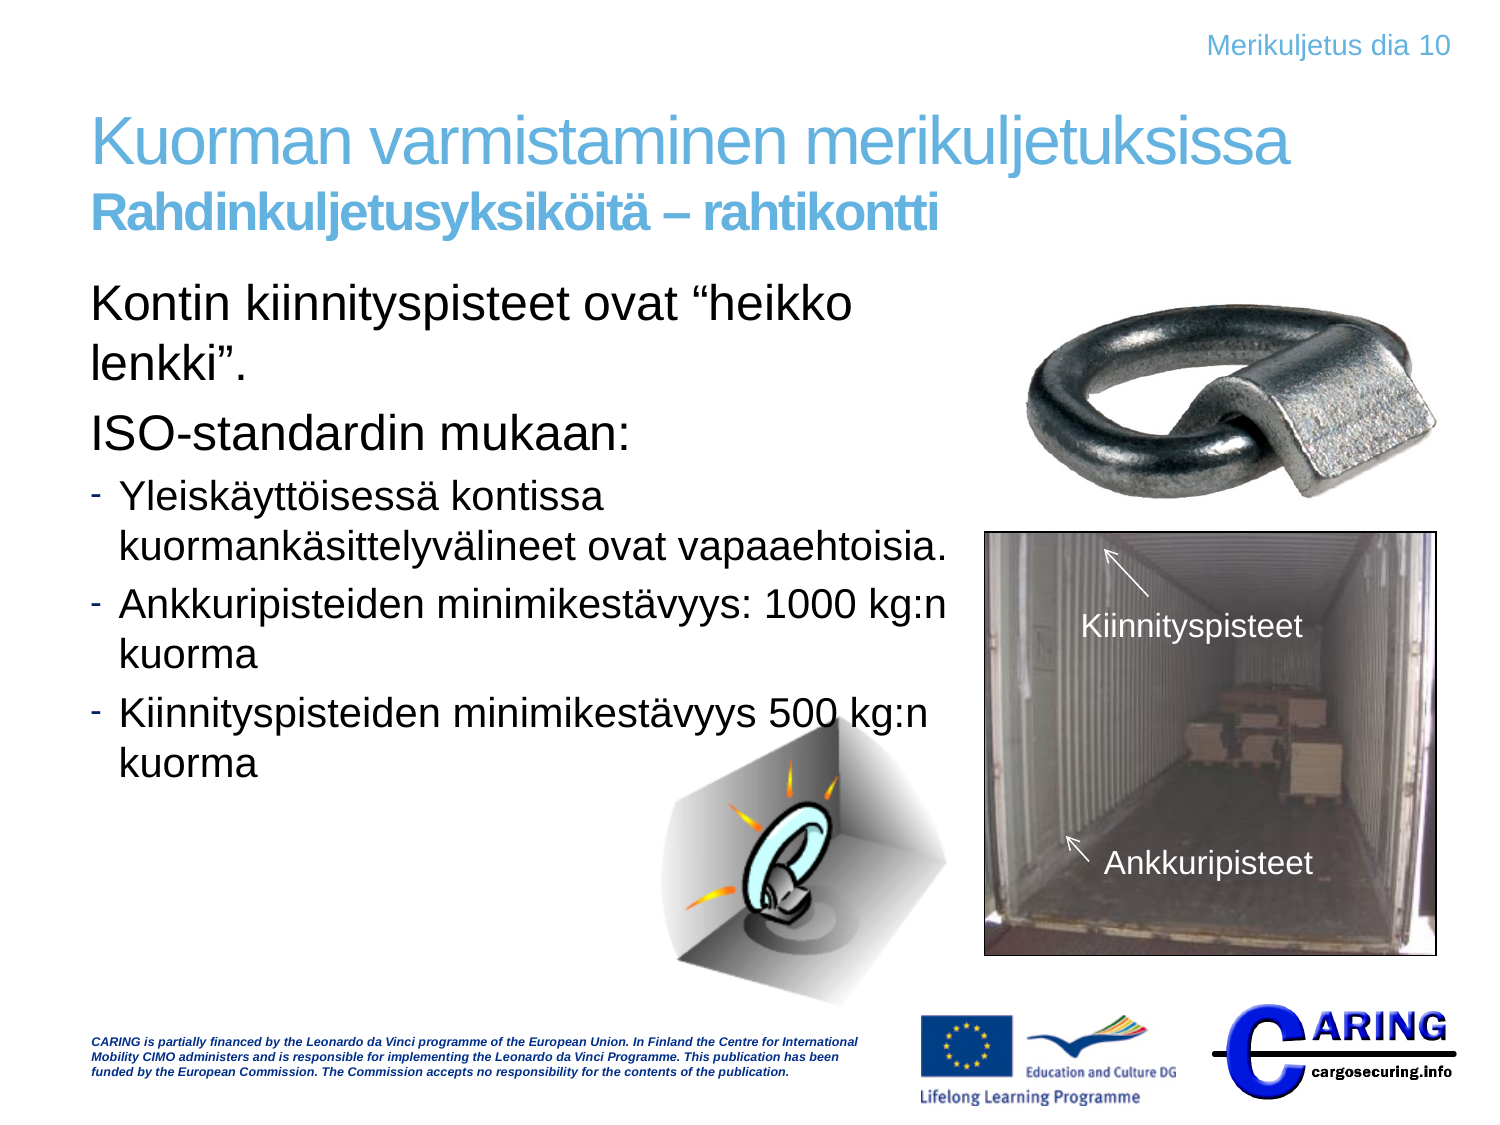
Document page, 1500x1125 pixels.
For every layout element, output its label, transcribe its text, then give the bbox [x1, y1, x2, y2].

picture [1009, 278, 1457, 506]
list Kontin kiinnityspisteet ovat “heikko lenkki”. ISO-standardin mukaan: Yleiskäyttöisessä kontissa kuormankäsittelyvälineet ovat vapaaehtoisia. Ankkuripisteiden minimikestävyys: 1000 kg:n kuorma Kiinnityspisteiden minimikestävyys 500 kg:n kuorma [75, 262, 998, 835]
picture [655, 714, 952, 1010]
picture [921, 1015, 1176, 1106]
picture [1210, 990, 1459, 1114]
text_box Merikuljetus dia 10 [1175, 19, 1483, 104]
title Kuorman varmistaminen merikuljetuksissa Rahdinkuljetusyksiköitä – rahtikontti [75, 87, 1425, 250]
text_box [984, 532, 1436, 955]
